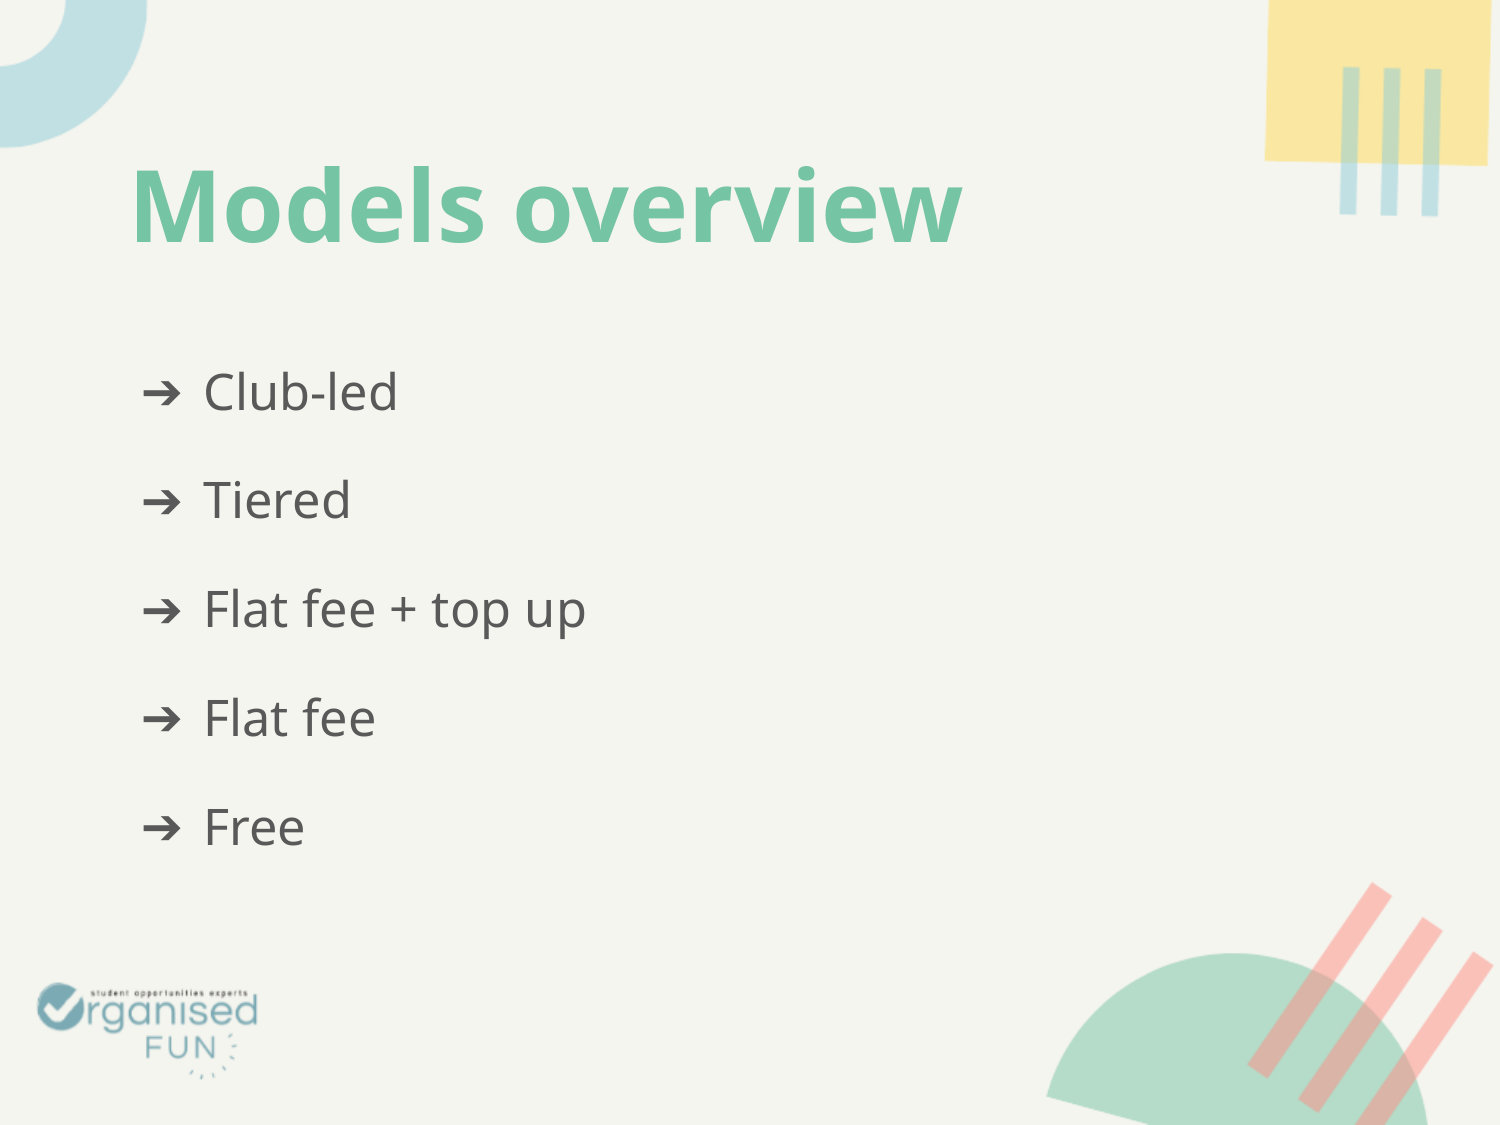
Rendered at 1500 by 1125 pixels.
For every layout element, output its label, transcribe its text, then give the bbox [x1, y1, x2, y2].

title Models overview [113, 127, 1323, 254]
picture [0, 0, 1500, 1125]
list Club-led Tiered Flat fee + top up Flat fee Free [113, 296, 1287, 784]
